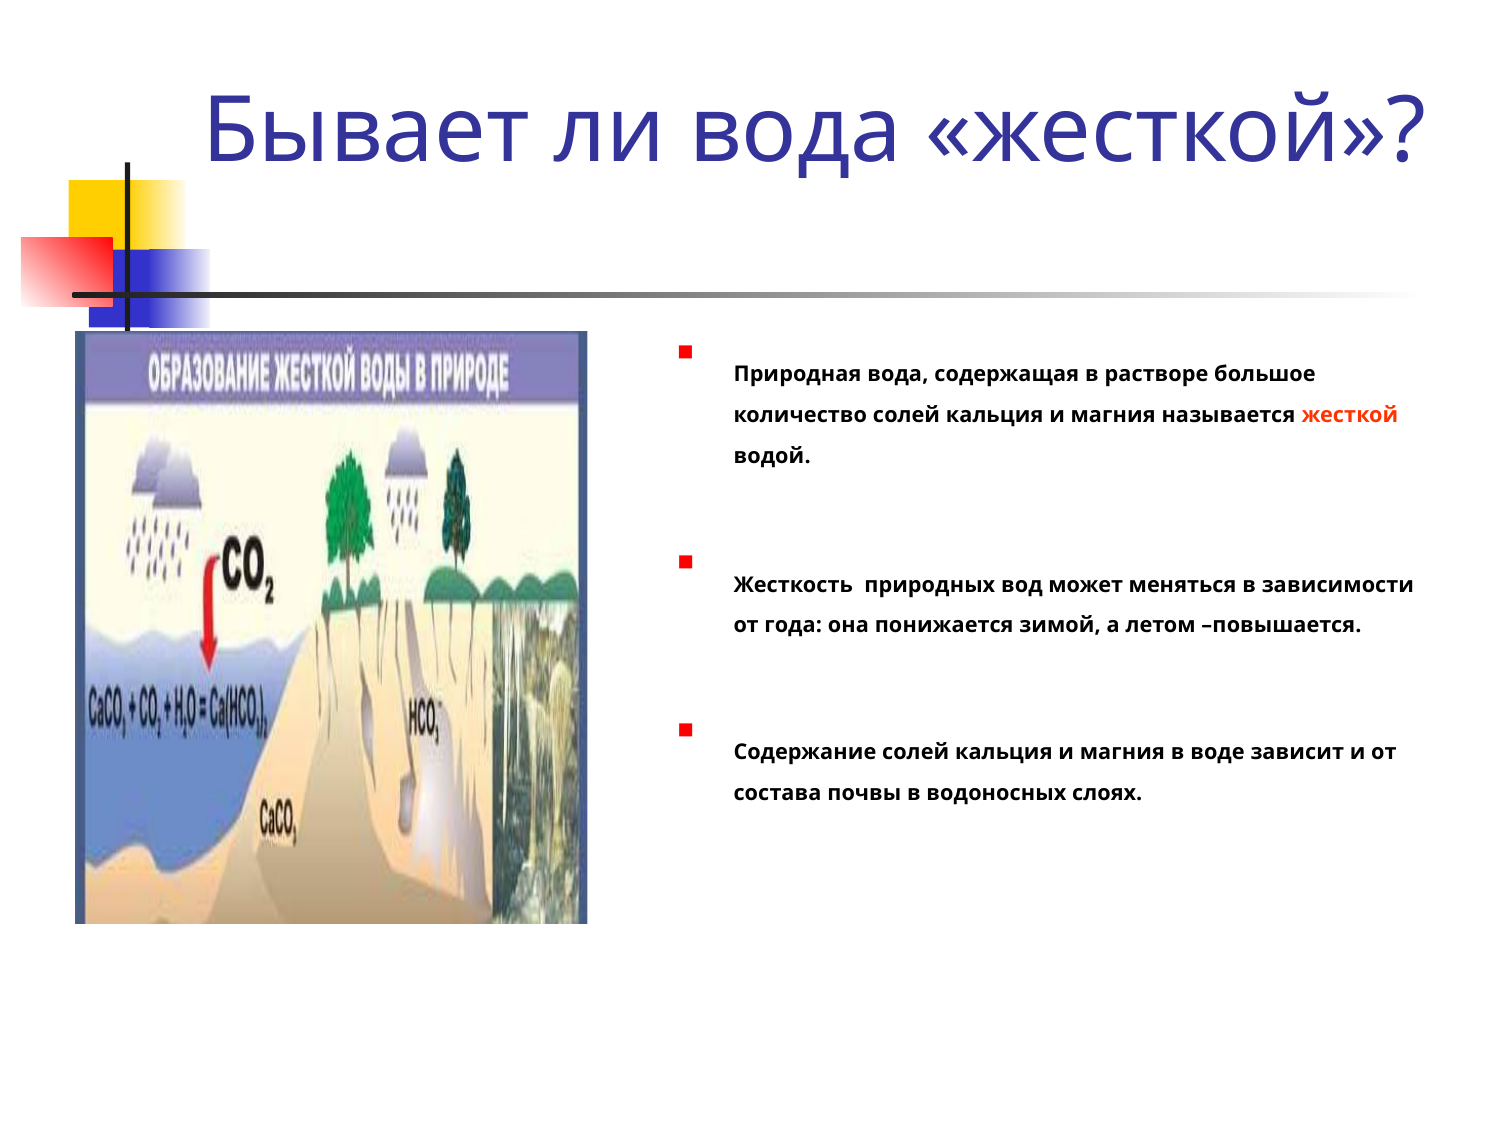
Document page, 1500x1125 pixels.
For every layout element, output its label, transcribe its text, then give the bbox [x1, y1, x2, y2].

text_box Жесткость природных вод может меняться в зависимости от года: она понижается зимой, а летом –повышается. [662, 542, 1461, 710]
text_box Природная вода, содержащая в растворе большое количество солей кальция и магния называется жесткой водой. [662, 332, 1425, 567]
title Бывает ли вода «жесткой»? [187, 49, 1467, 188]
text_box Содержание солей кальция и магния в воде зависит и от состава почвы в водоносных слоях. [662, 710, 1463, 858]
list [74, 330, 588, 924]
